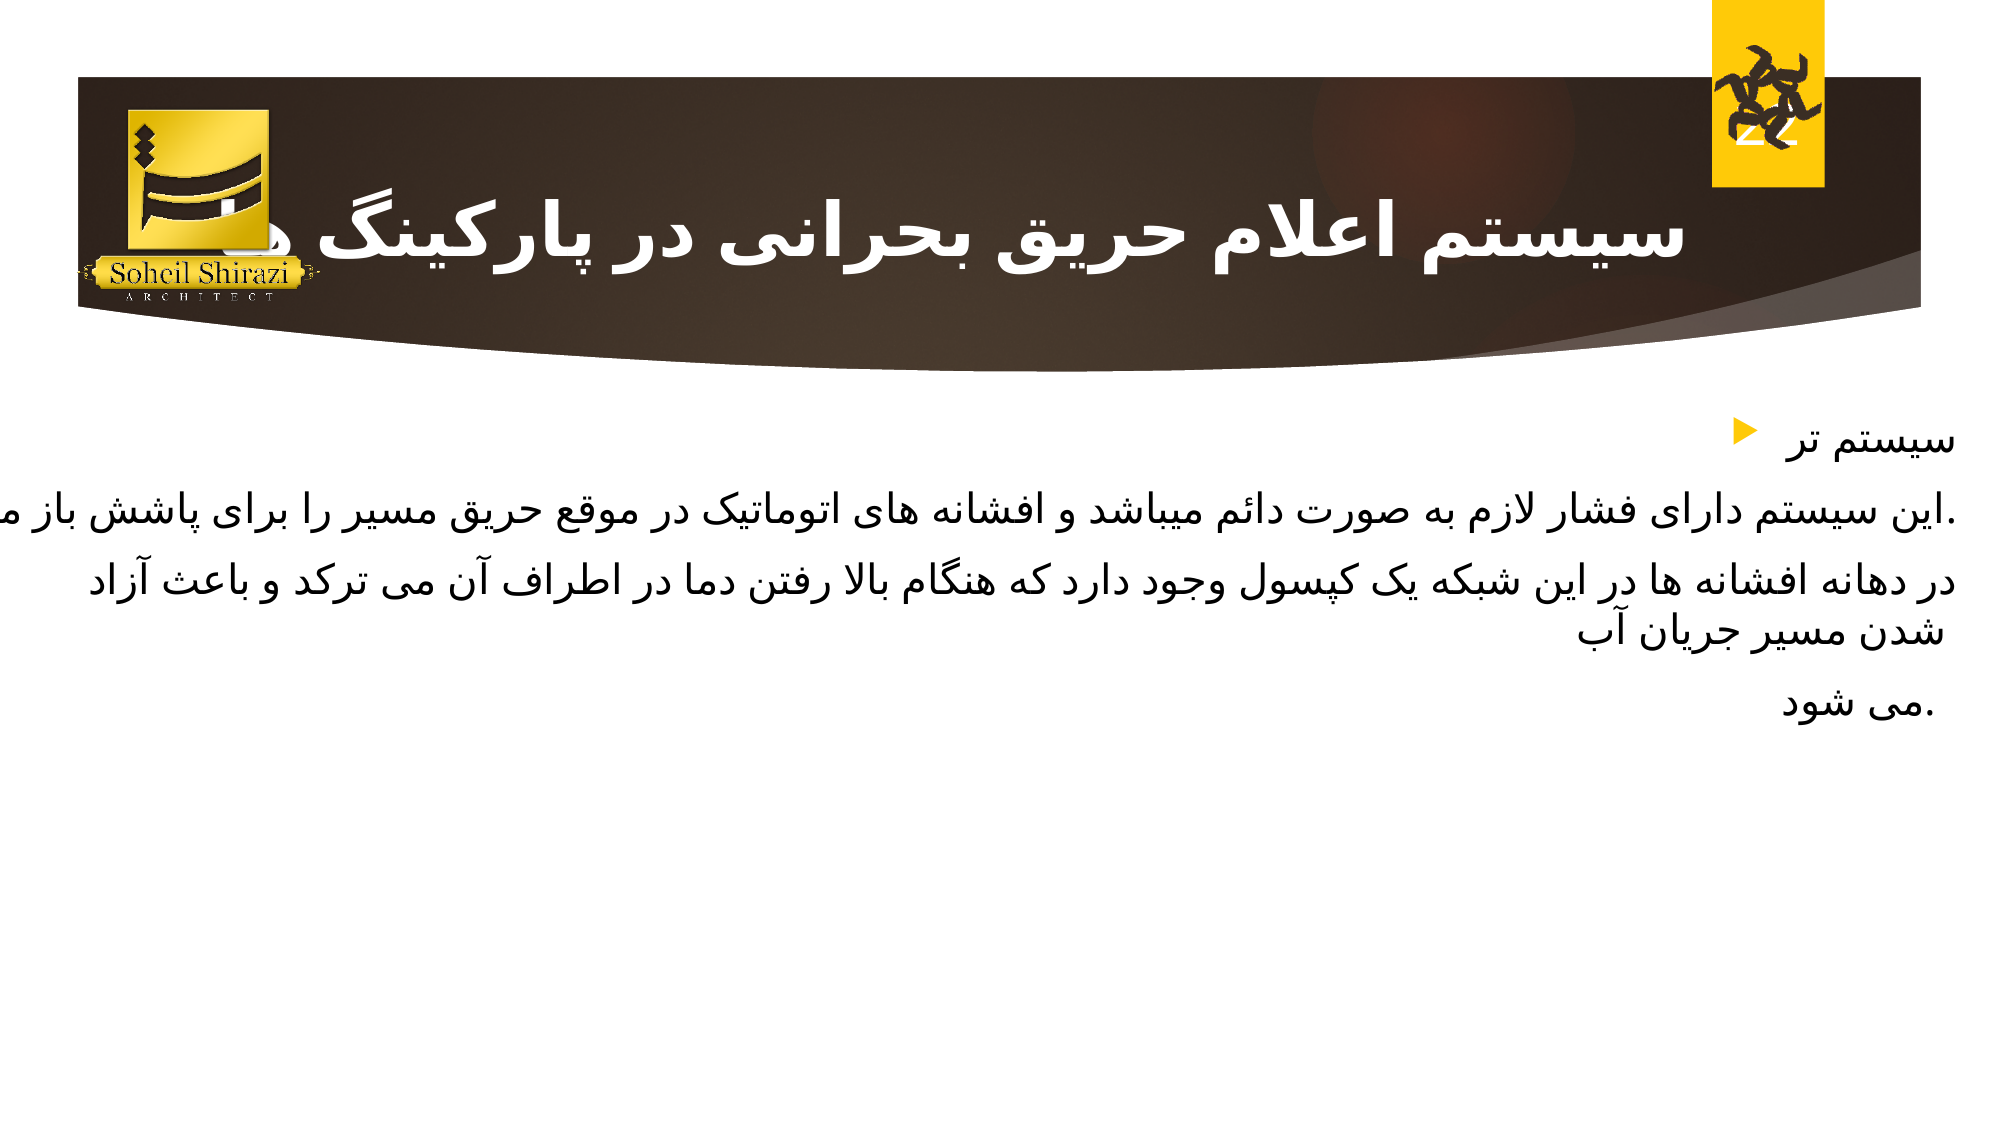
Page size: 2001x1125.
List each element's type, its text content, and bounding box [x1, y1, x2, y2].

list سيستم تر این سیستم دارای فشار لازم به صورت دائم میباشد و افشانه های اتوماتیک در موقع حریق مسیر را برای پاشش باز می نماید. در دهانه افشانه ها در این شبکه یک کپسول وجود دارد که هنگام بالا رفتن دما در اطراف آن می ترکد و باعث آزاد شدن مسیر جریان آب می شود. [0, 403, 1973, 1125]
title سيستم اعلام حریق بحرانی در پارکینگ ها [331, 230, 1779, 313]
picture [1713, 43, 1823, 153]
picture [63, 89, 331, 333]
slide_number 22 [1698, 48, 1836, 175]
